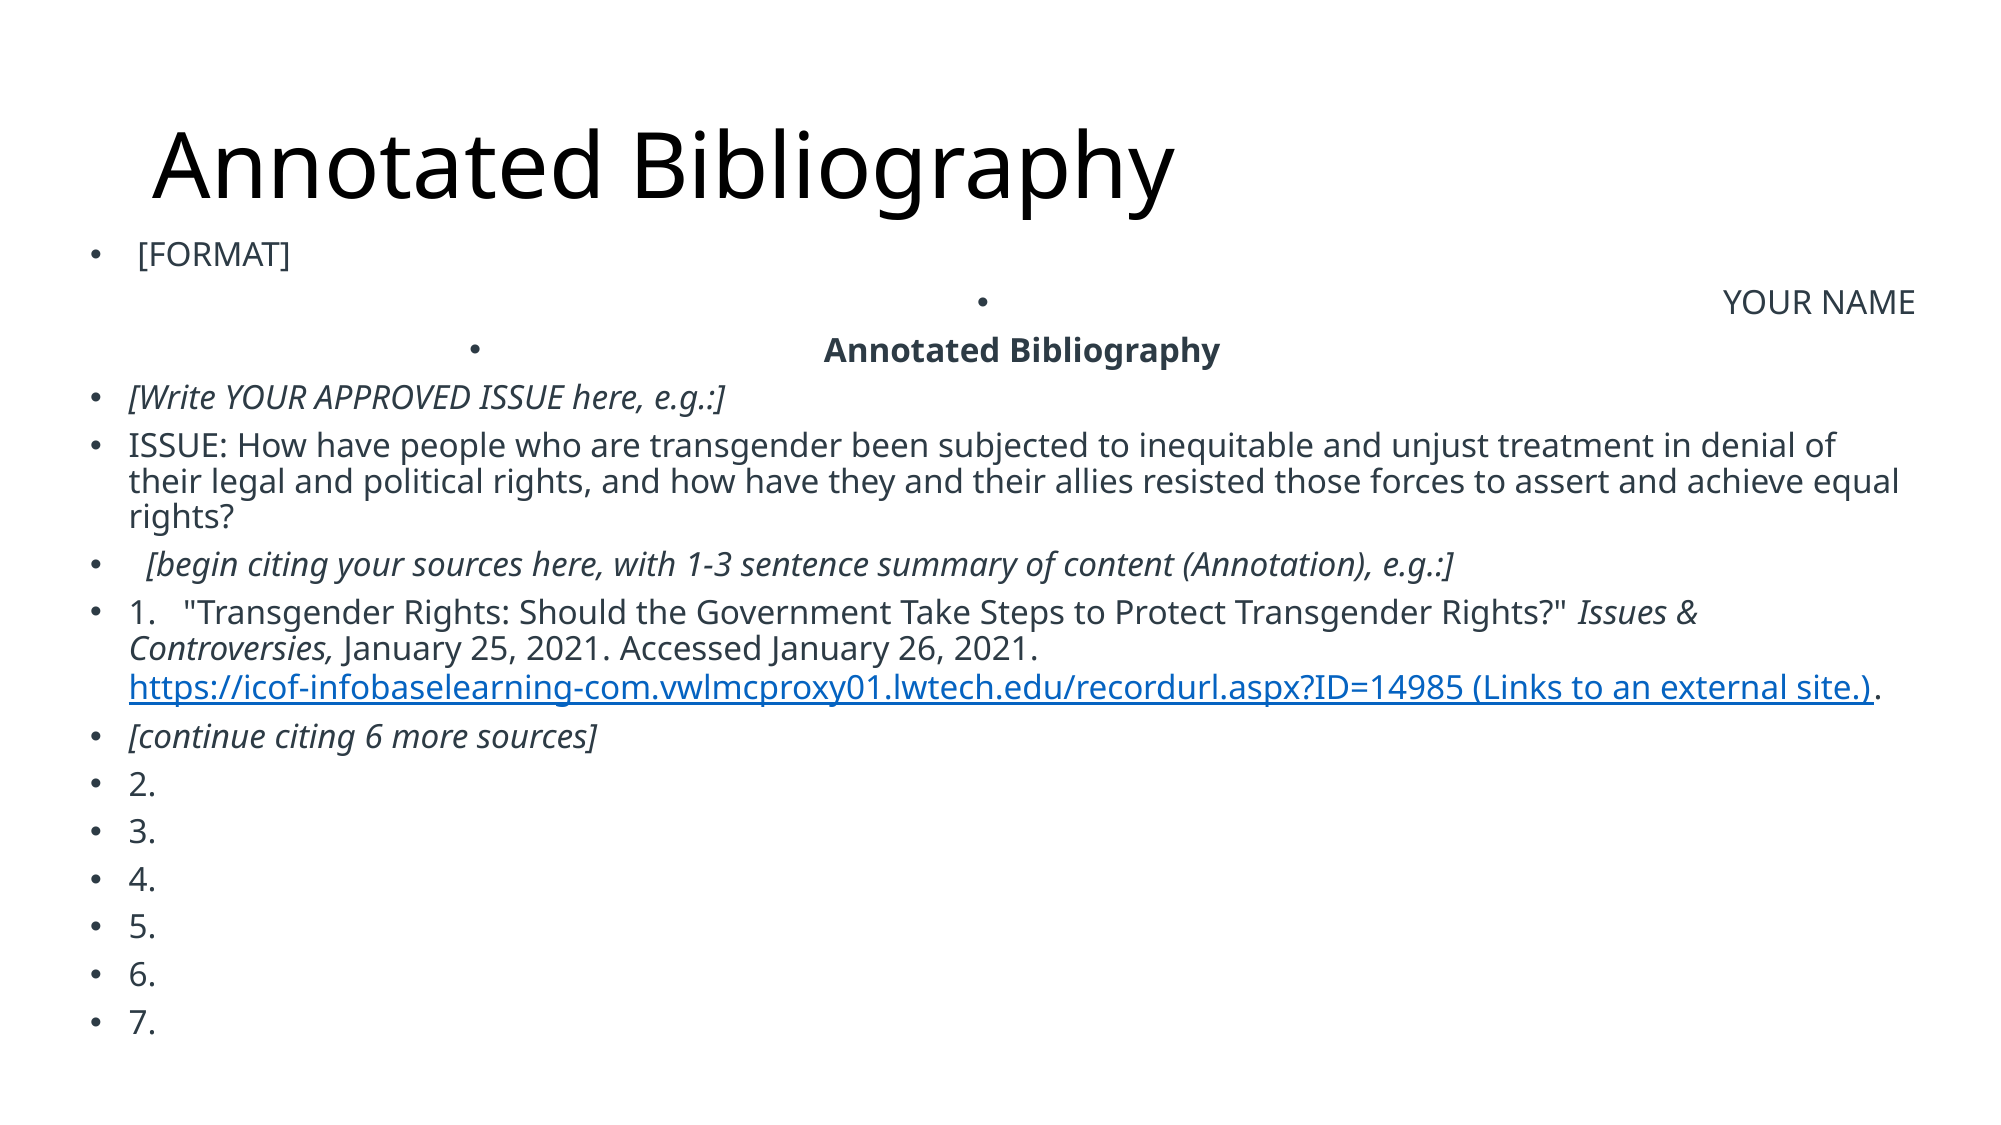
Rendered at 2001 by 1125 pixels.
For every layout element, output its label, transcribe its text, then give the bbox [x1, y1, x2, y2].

list [FORMAT] YOUR NAME Annotated Bibliography [Write YOUR APPROVED ISSUE here, e.g.:] ISSUE: How have people who are transgender been subjected to inequitable and unjust treatment in denial of their legal and political rights, and how have they and their allies resisted those forces to assert and achieve equal rights? [begin citing your sources here, with 1-3 sentence summary of content (Annotation), e.g.:] 1. "Transgender Rights: Should the Government Take Steps to Protect Transgender Rights?" Issues & Controversies, January 25, 2021. Accessed January 26, 2021. https://icof-infobaselearning-com.vwlmcproxy01.lwtech.edu/recordurl.aspx?ID=14985 (Links to an external site.). [continue citing 6 more sources] 2. 3. 4. 5. 6. 7. [75, 230, 1932, 1082]
title Annotated Bibliography [137, 59, 1863, 230]
